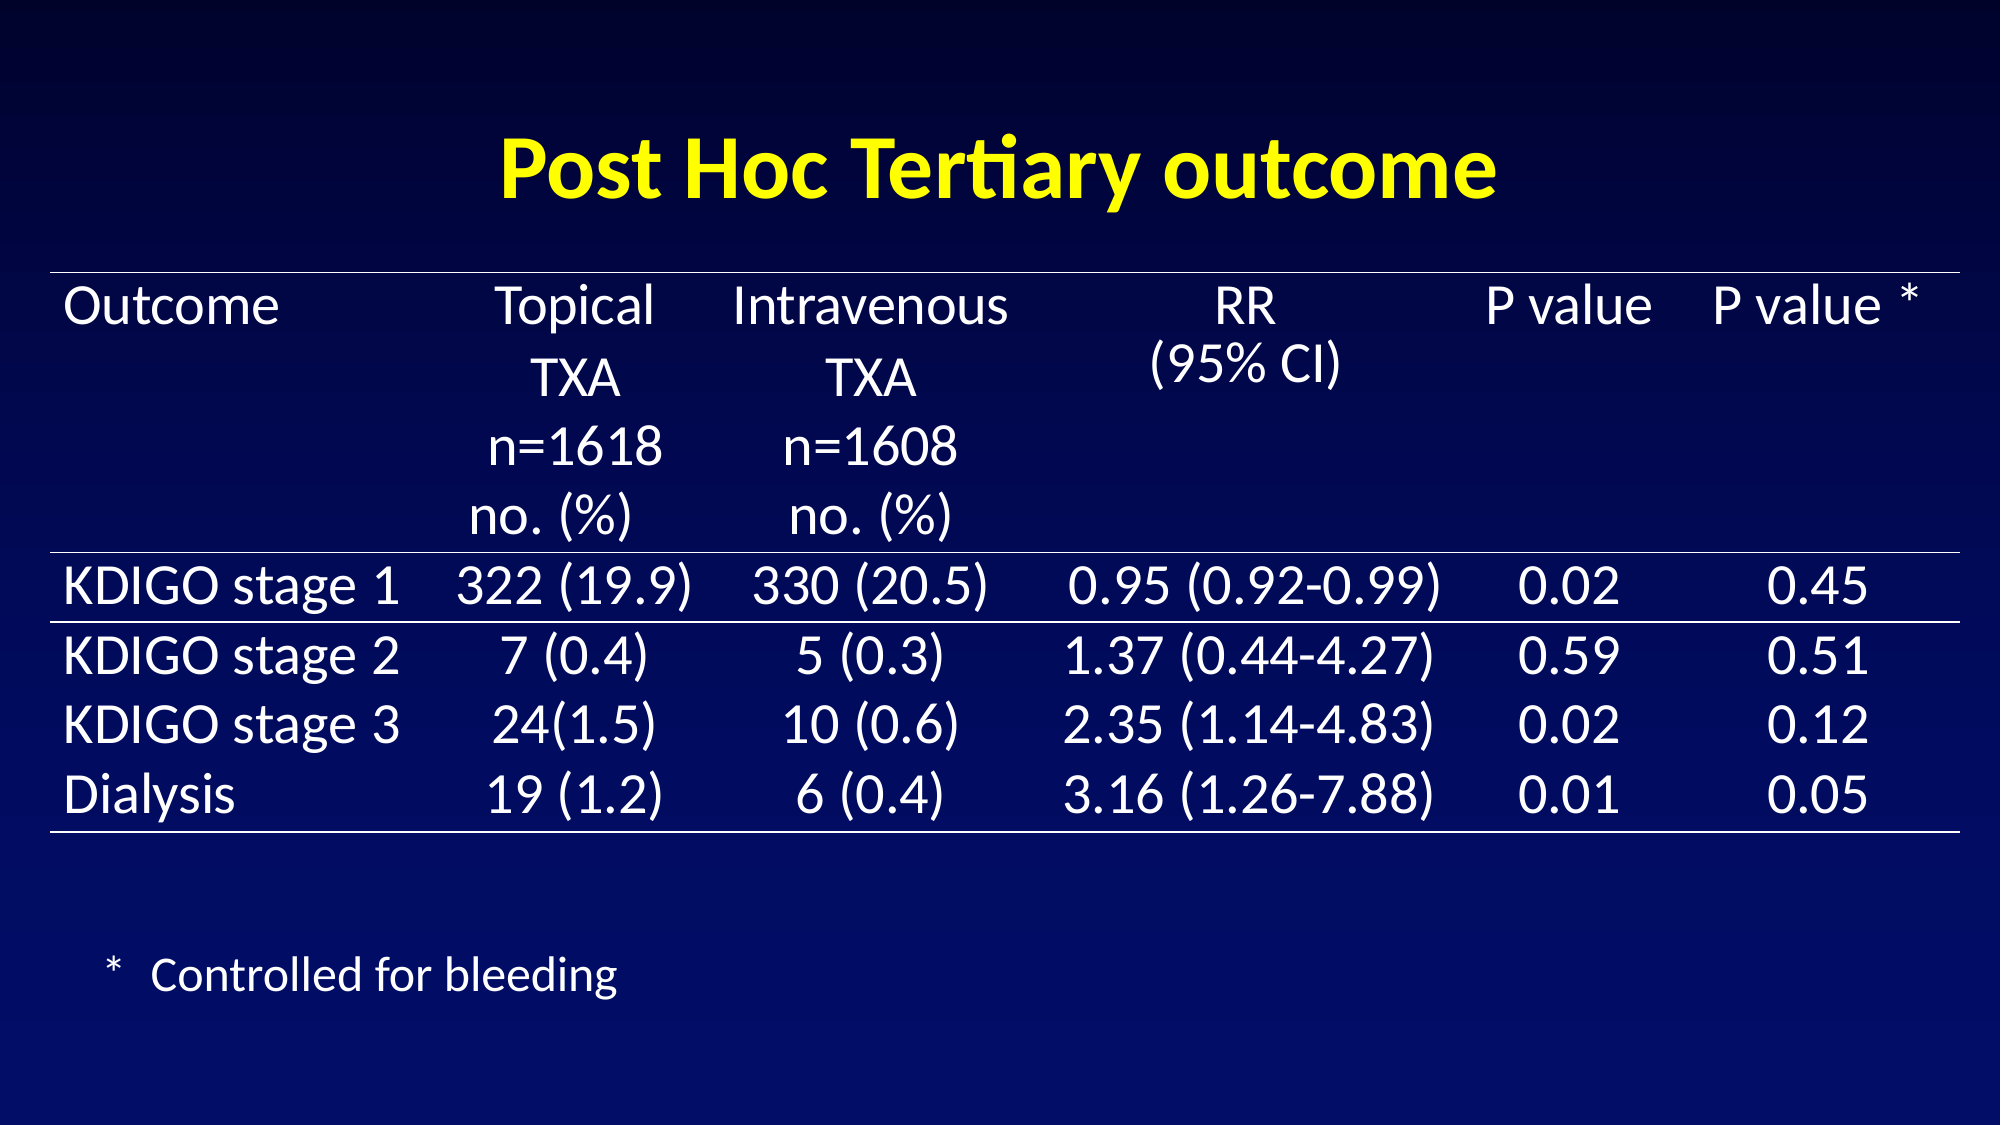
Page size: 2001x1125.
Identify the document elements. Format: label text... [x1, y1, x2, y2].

table_header P value [1463, 273, 1683, 552]
table_cell 0.05 [1683, 762, 1960, 831]
text_box * Controlled for bleeding [99, 938, 622, 1001]
table_cell 0.02 [1463, 692, 1683, 762]
table_header Outcome [50, 273, 427, 552]
table_cell KDIGO stage 2 [50, 623, 427, 692]
table_cell 0.95 (0.92-0.99) [1033, 553, 1463, 621]
table_cell 19 (1.2) [427, 762, 713, 831]
table_header RR (95% CI) [1033, 273, 1463, 552]
table_cell 2.35 (1.14-4.83) [1033, 692, 1463, 762]
table_cell 322 (19.9) [427, 553, 713, 621]
table_cell 330 (20.5) [713, 553, 1033, 621]
table_cell Dialysis [50, 762, 427, 831]
table_cell 10 (0.6) [713, 692, 1033, 762]
table_cell KDIGO stage 3 [50, 692, 427, 762]
title Post Hoc Tertiary outcome [497, 105, 1513, 272]
table_cell 24(1.5) [427, 692, 713, 762]
picture [0, 0, 2000, 1125]
table_cell 6 (0.4) [713, 762, 1033, 831]
table_cell 7 (0.4) [427, 623, 713, 692]
table_header Topical TXA n=1618 no. (%) [427, 273, 713, 552]
table_cell 1.37 (0.44-4.27) [1033, 623, 1463, 692]
table_header Intravenous TXA n=1608 no. (%) [713, 273, 1033, 552]
table_cell 0.45 [1683, 553, 1960, 621]
table_cell 0.51 [1683, 623, 1960, 692]
table_cell 0.59 [1463, 623, 1683, 692]
table_cell KDIGO stage 1 [50, 553, 427, 621]
table_cell 5 (0.3) [713, 623, 1033, 692]
table_cell 3.16 (1.26-7.88) [1033, 762, 1463, 831]
table_cell 0.01 [1463, 762, 1683, 831]
table_header P value * [1683, 273, 1960, 552]
table_cell 0.12 [1683, 692, 1960, 762]
table_cell 0.02 [1463, 553, 1683, 621]
